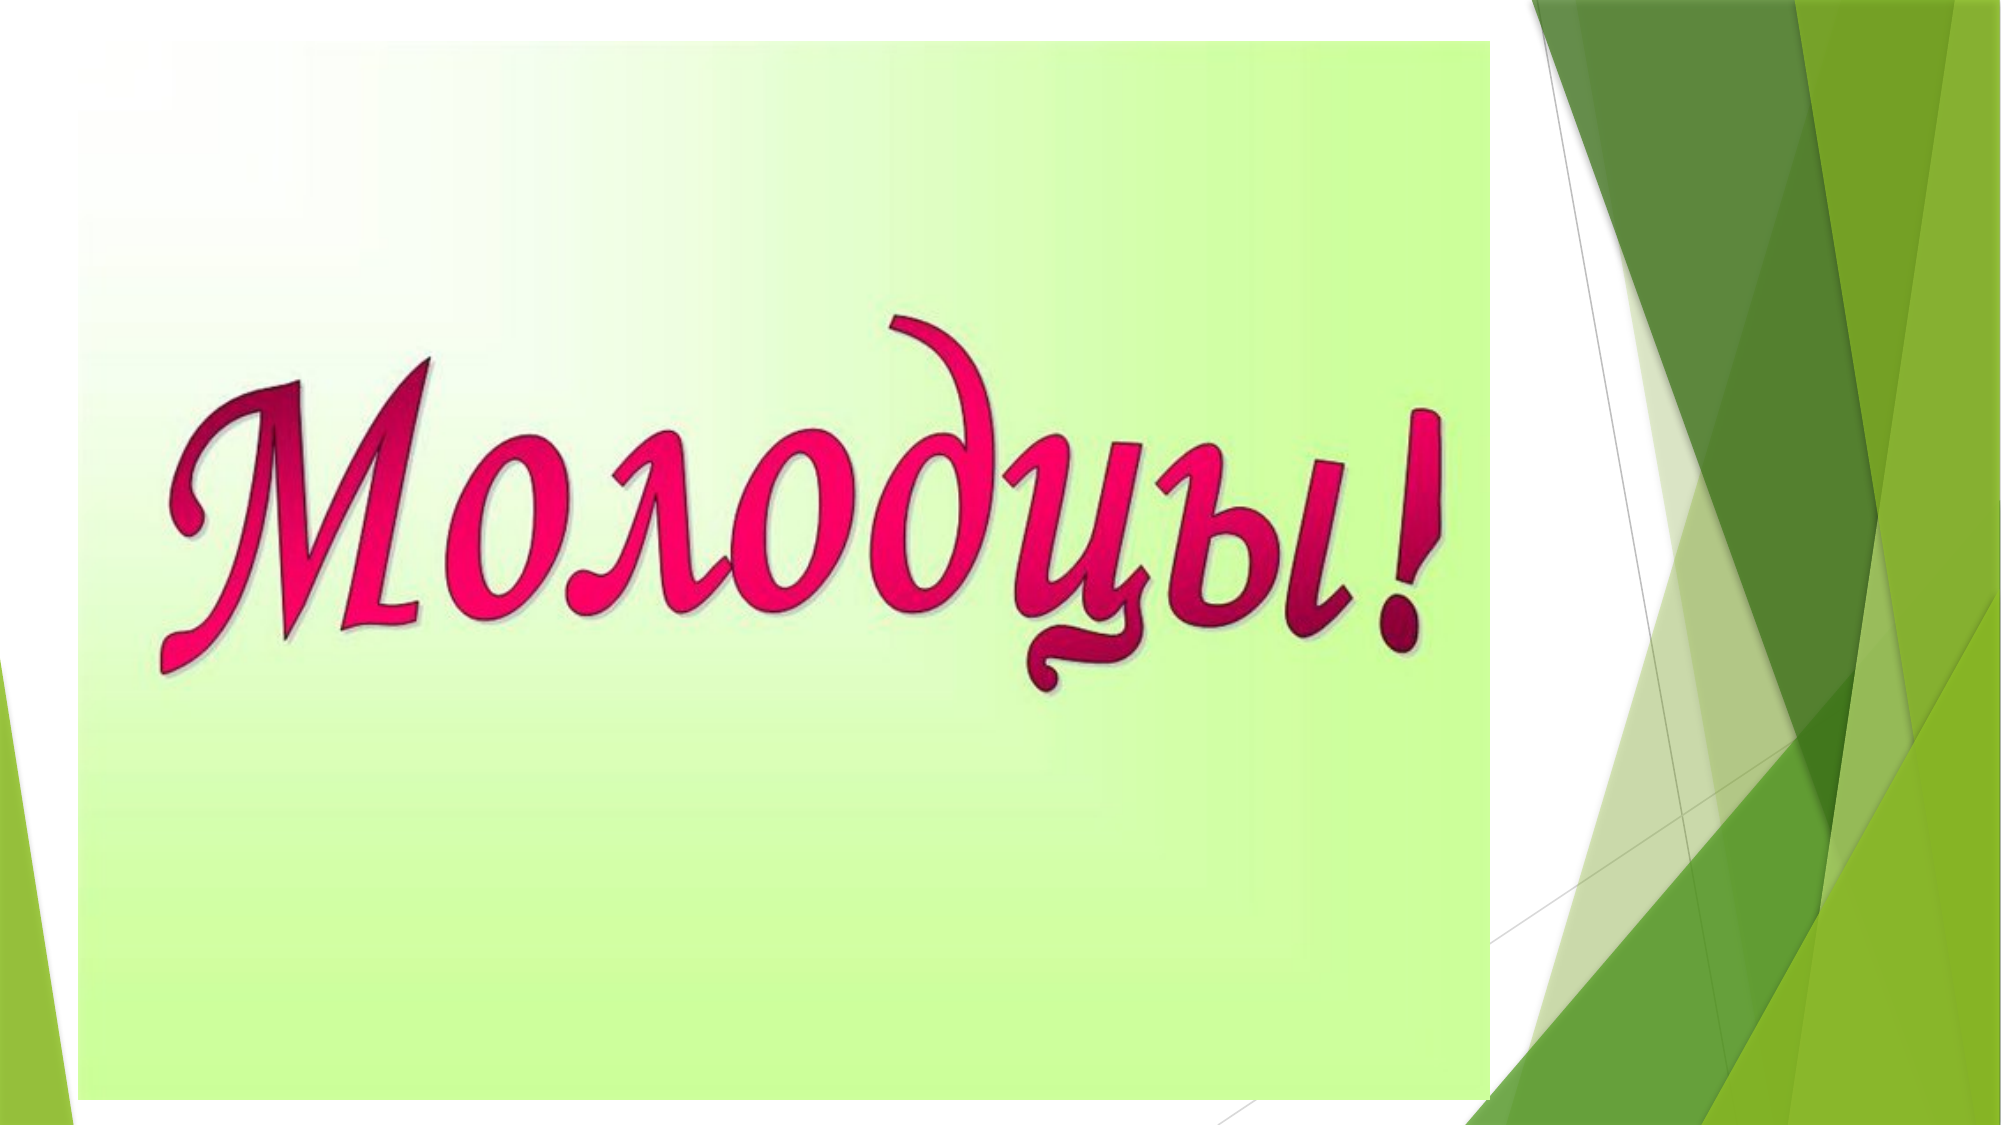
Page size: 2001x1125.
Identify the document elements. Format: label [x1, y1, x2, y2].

list [78, 40, 1490, 1100]
